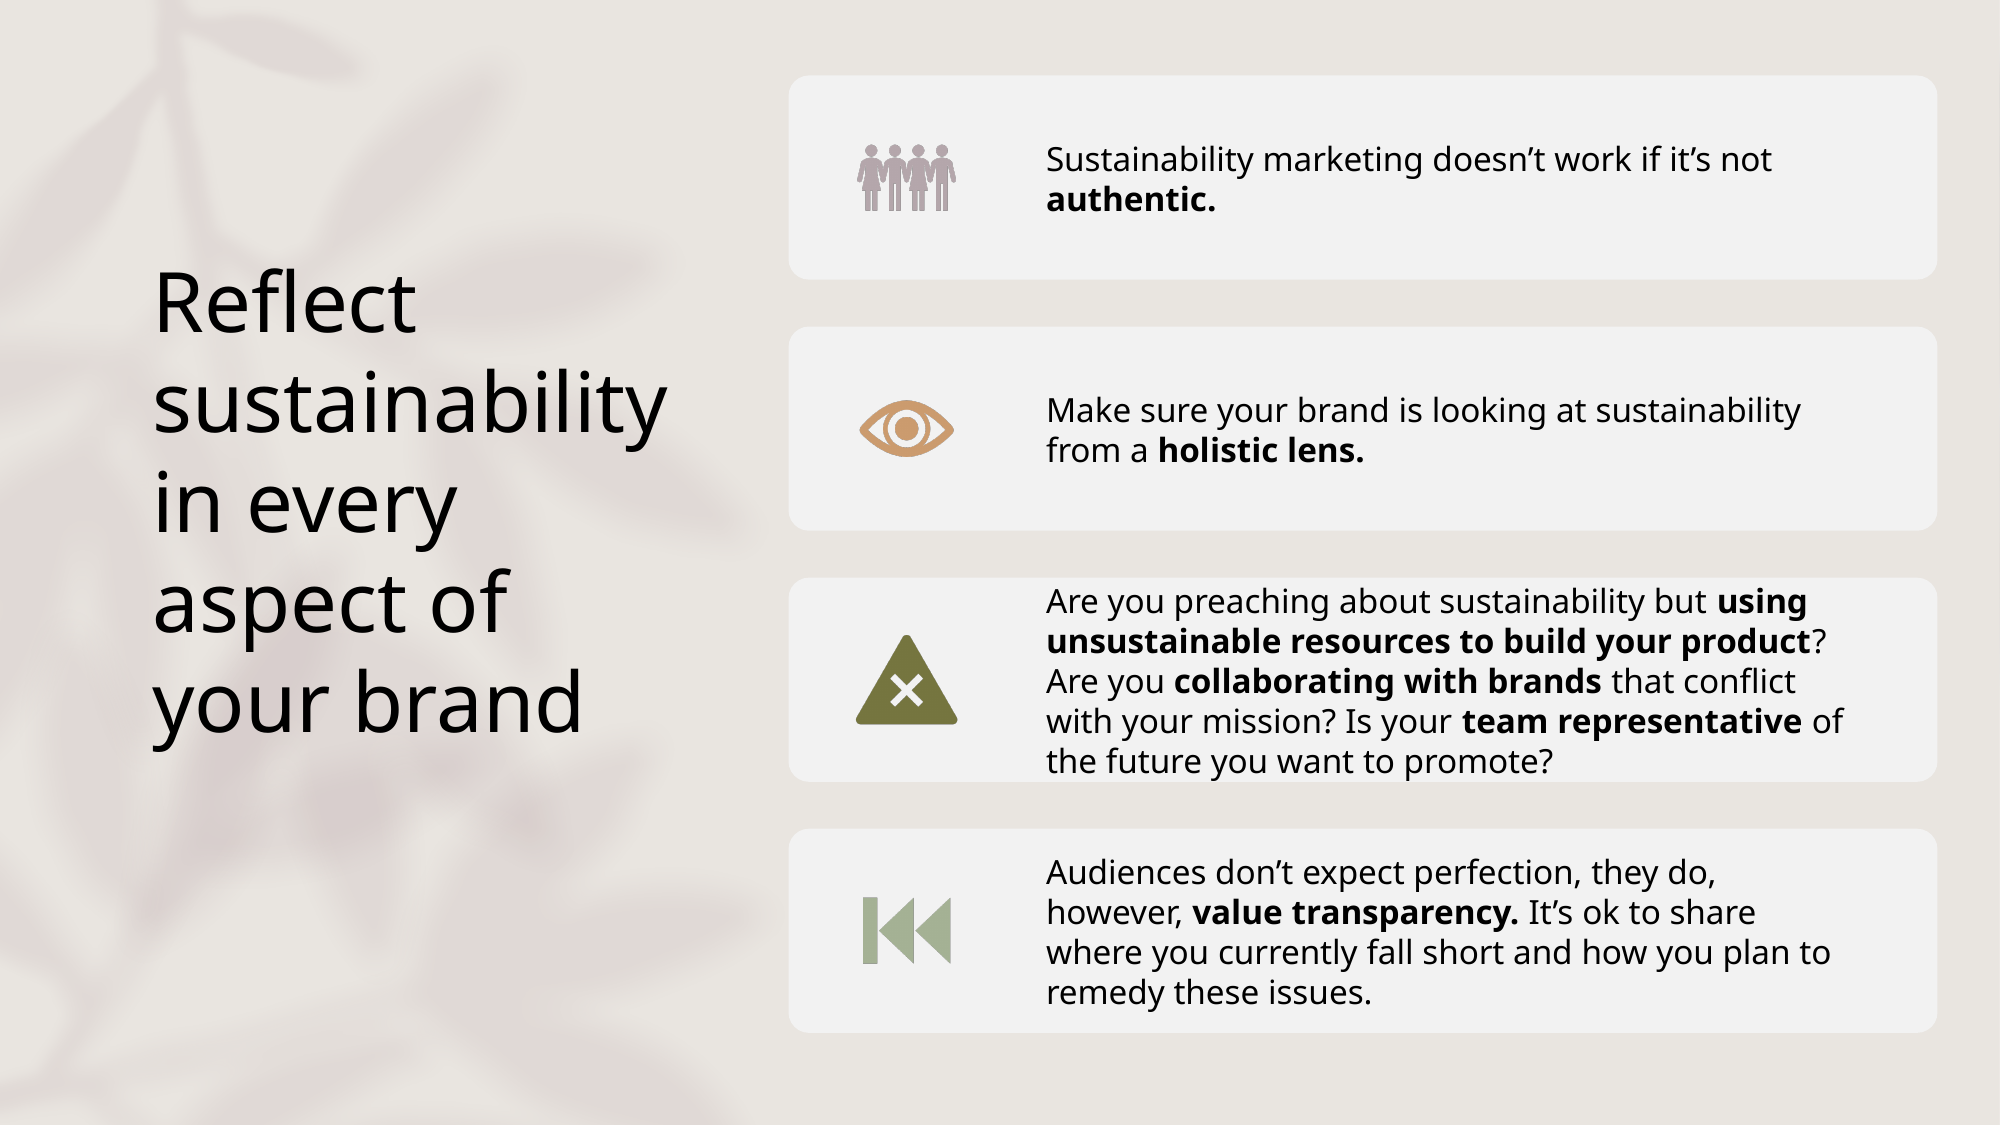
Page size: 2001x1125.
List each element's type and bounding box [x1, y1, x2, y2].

text_box [0, 0, 860, 1125]
text_box [860, 0, 2000, 1125]
list [788, 74, 1938, 1034]
